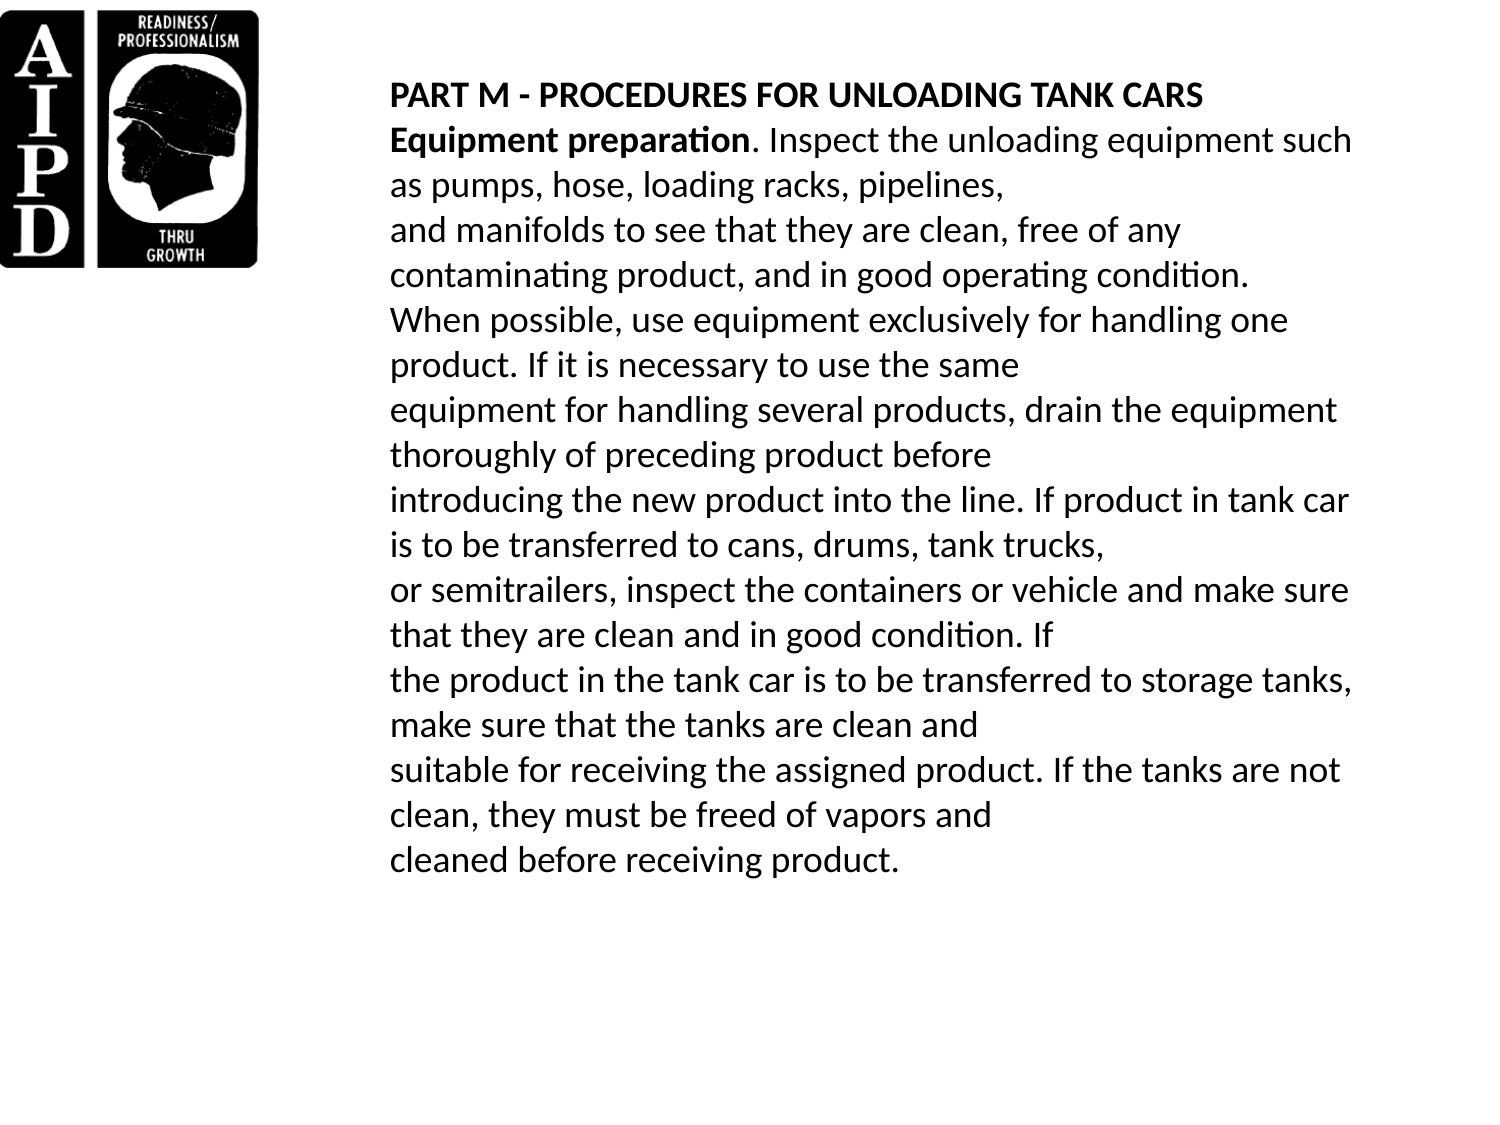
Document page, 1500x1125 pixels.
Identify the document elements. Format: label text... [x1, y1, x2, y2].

picture [0, 0, 266, 276]
text_box PART M - PROCEDURES FOR UNLOADING TANK CARS Equipment preparation. Inspect the unloading equipment such as pumps, hose, loading racks, pipelines, and manifolds to see that they are clean, free of any contaminating product, and in good operating condition. When possible, use equipment exclusively for handling one product. If it is necessary to use the same equipment for handling several products, drain the equipment thoroughly of preceding product before introducing the new product into the line. If product in tank car is to be transferred to cans, drums, tank trucks, or semitrailers, inspect the containers or vehicle and make sure that they are clean and in good condition. If the product in the tank car is to be transferred to storage tanks, make sure that the tanks are clean and suitable for receiving the assigned product. If the tanks are not clean, they must be freed of vapors and cleaned before receiving product. [375, 62, 1388, 888]
